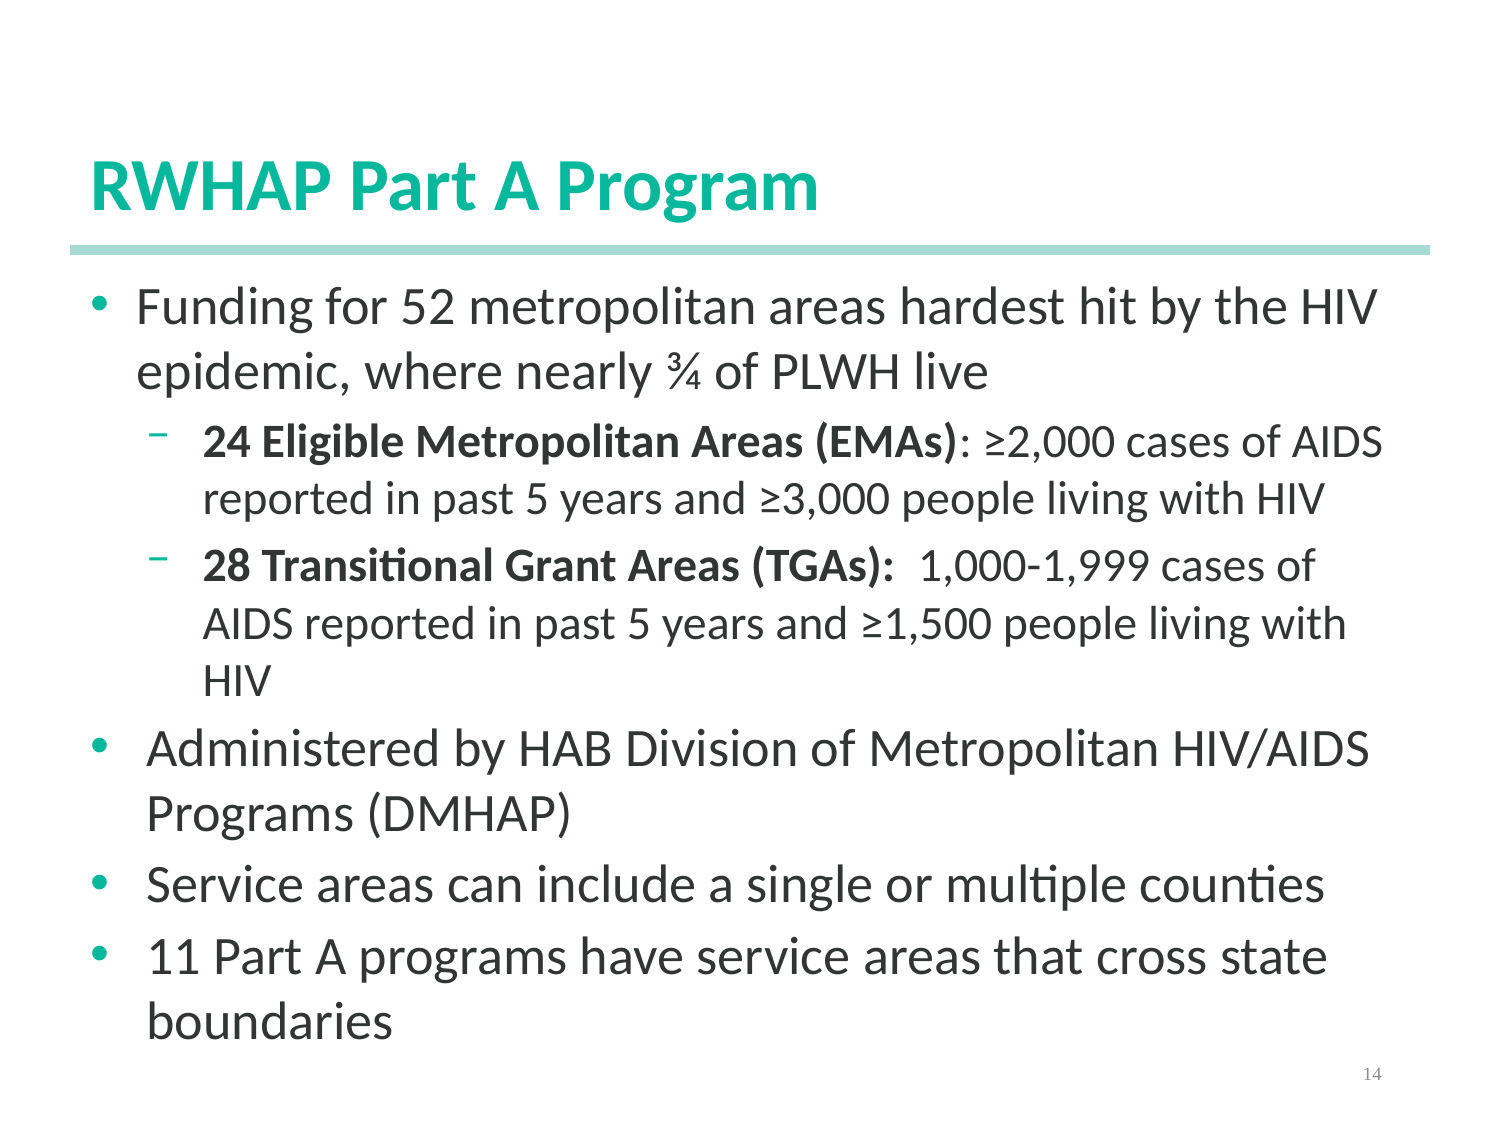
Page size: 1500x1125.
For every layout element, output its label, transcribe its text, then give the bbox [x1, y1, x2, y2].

list Funding for 52 metropolitan areas hardest hit by the HIV epidemic, where nearly ¾ of PLWH live 24 Eligible Metropolitan Areas (EMAs): ≥2,000 cases of AIDS reported in past 5 years and ≥3,000 people living with HIV 28 Transitional Grant Areas (TGAs): 1,000-1,999 cases of AIDS reported in past 5 years and ≥1,500 people living with HIV Administered by HAB Division of Metropolitan HIV/AIDS Programs (DMHAP) Service areas can include a single or multiple counties 11 Part A programs have service areas that cross state boundaries [75, 262, 1425, 1063]
title RWHAP Part A Program [75, 45, 1425, 233]
slide_number 14 [1059, 1042, 1397, 1103]
